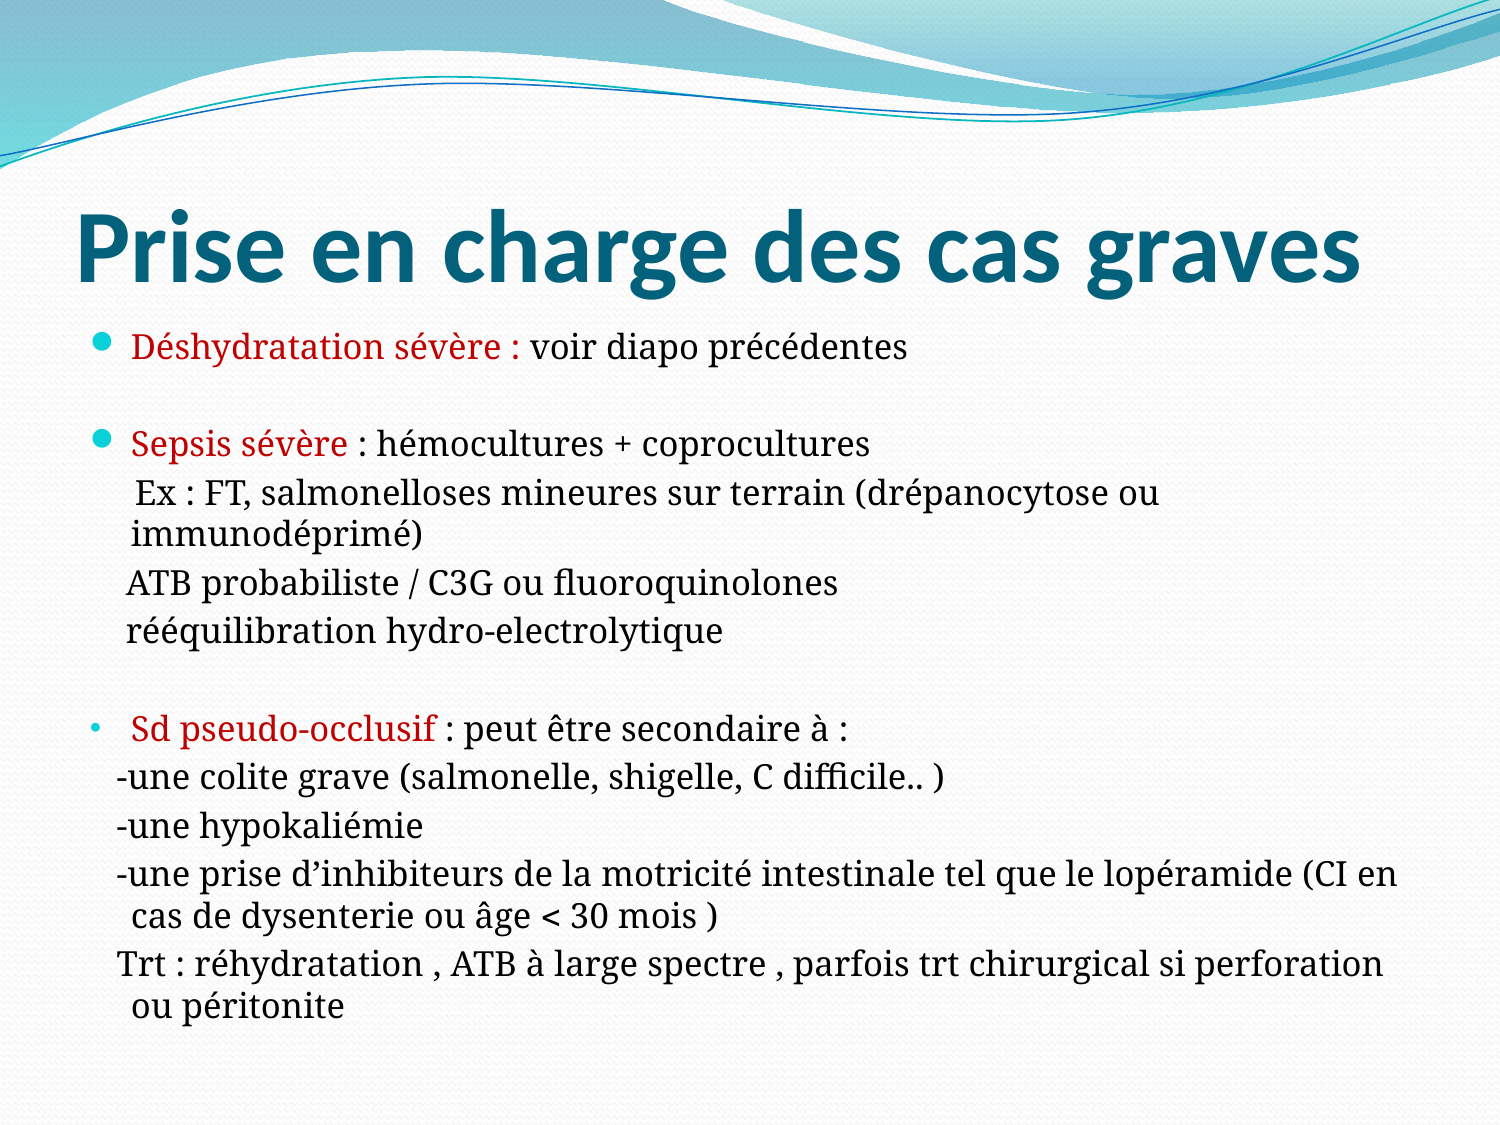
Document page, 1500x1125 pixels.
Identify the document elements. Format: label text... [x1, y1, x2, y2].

list Déshydratation sévère : voir diapo précédentes Sepsis sévère : hémocultures + coprocultures Ex : FT, salmonelloses mineures sur terrain (drépanocytose ou immunodéprimé) ATB probabiliste / C3G ou fluoroquinolones rééquilibration hydro-electrolytique Sd pseudo-occlusif : peut être secondaire à : -une colite grave (salmonelle, shigelle, C difficile.. ) -une hypokaliémie -une prise d’inhibiteurs de la motricité intestinale tel que le lopéramide (CI en cas de dysenterie ou âge  30 mois ) Trt : réhydratation , ATB à large spectre , parfois trt chirurgical si perforation ou péritonite [75, 317, 1425, 1038]
title Prise en charge des cas graves [75, 115, 1425, 303]
